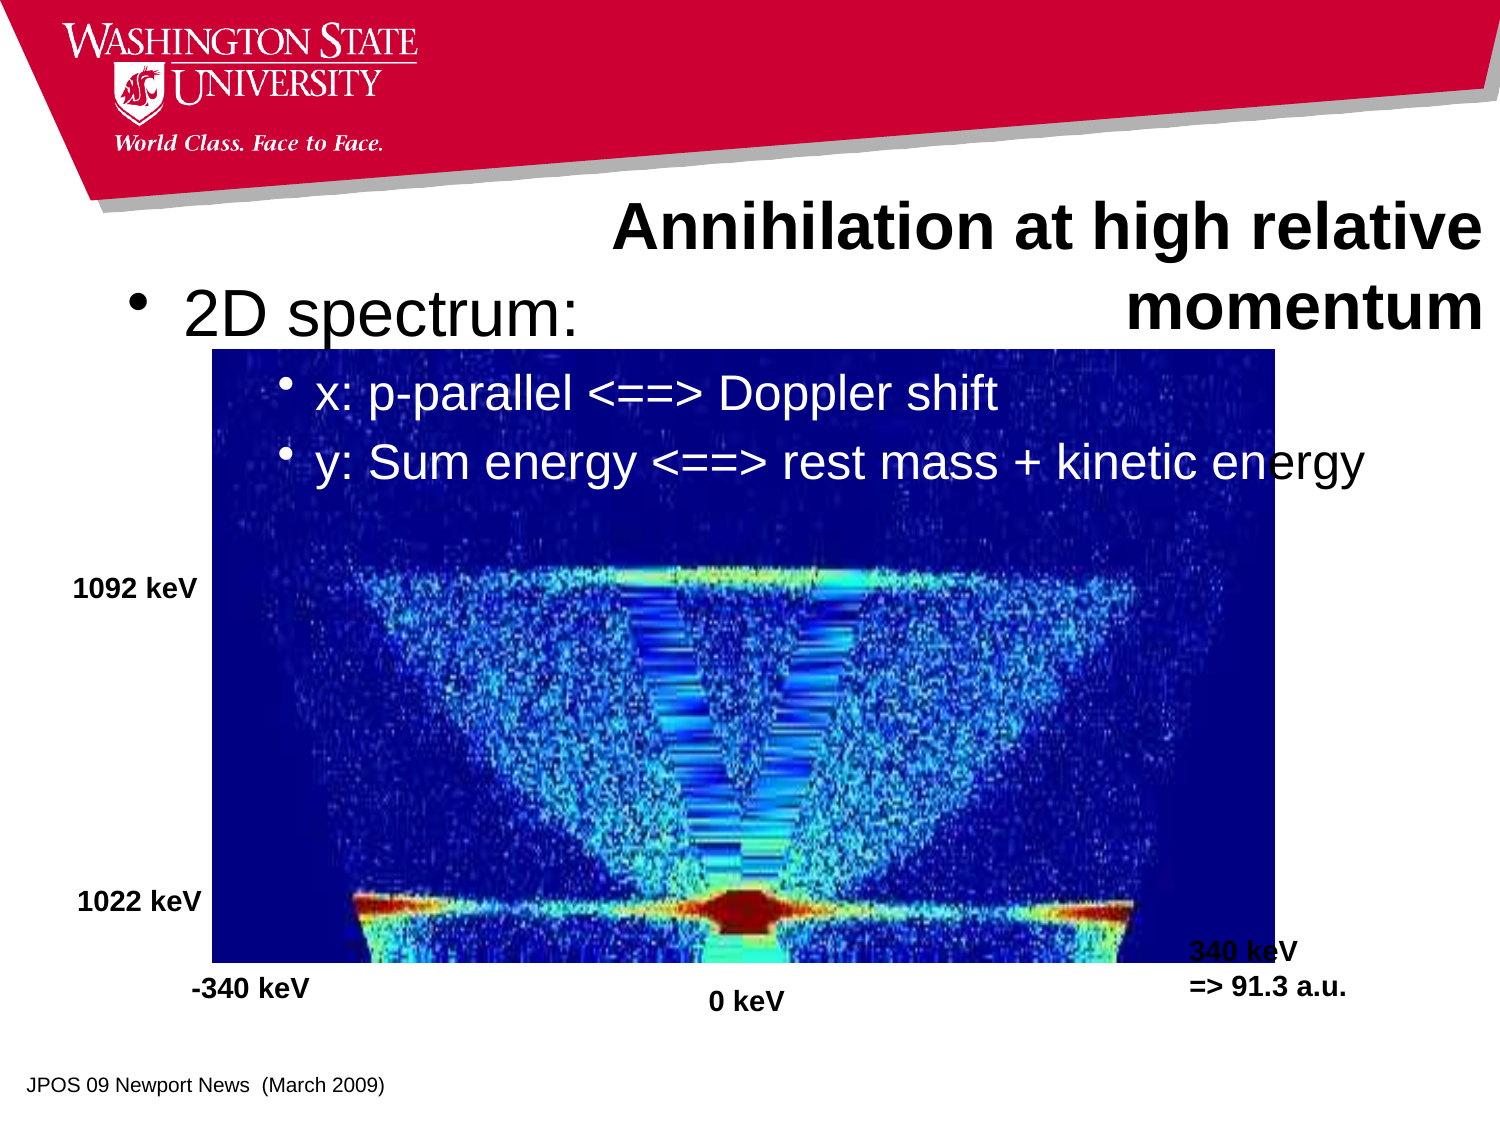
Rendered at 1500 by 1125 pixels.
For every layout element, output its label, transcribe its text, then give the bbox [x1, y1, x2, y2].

text_box 340 keV => 91.3 a.u. [1174, 924, 1363, 1010]
title Annihilation at high relative momentum [224, 210, 1500, 363]
list 2D spectrum: x: p-parallel <==> Doppler shift y: Sum energy <==> rest mass + kinetic energy [112, 262, 1388, 526]
text_box 0 keV [693, 974, 800, 1025]
text_box 1092 keV [57, 562, 207, 613]
picture [212, 349, 1276, 963]
text_box JPOS 09 Newport News (March 2009) [11, 1064, 401, 1105]
text_box 1022 keV [62, 874, 207, 925]
text_box -340 keV [176, 962, 325, 1013]
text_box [0, 0, 1500, 201]
